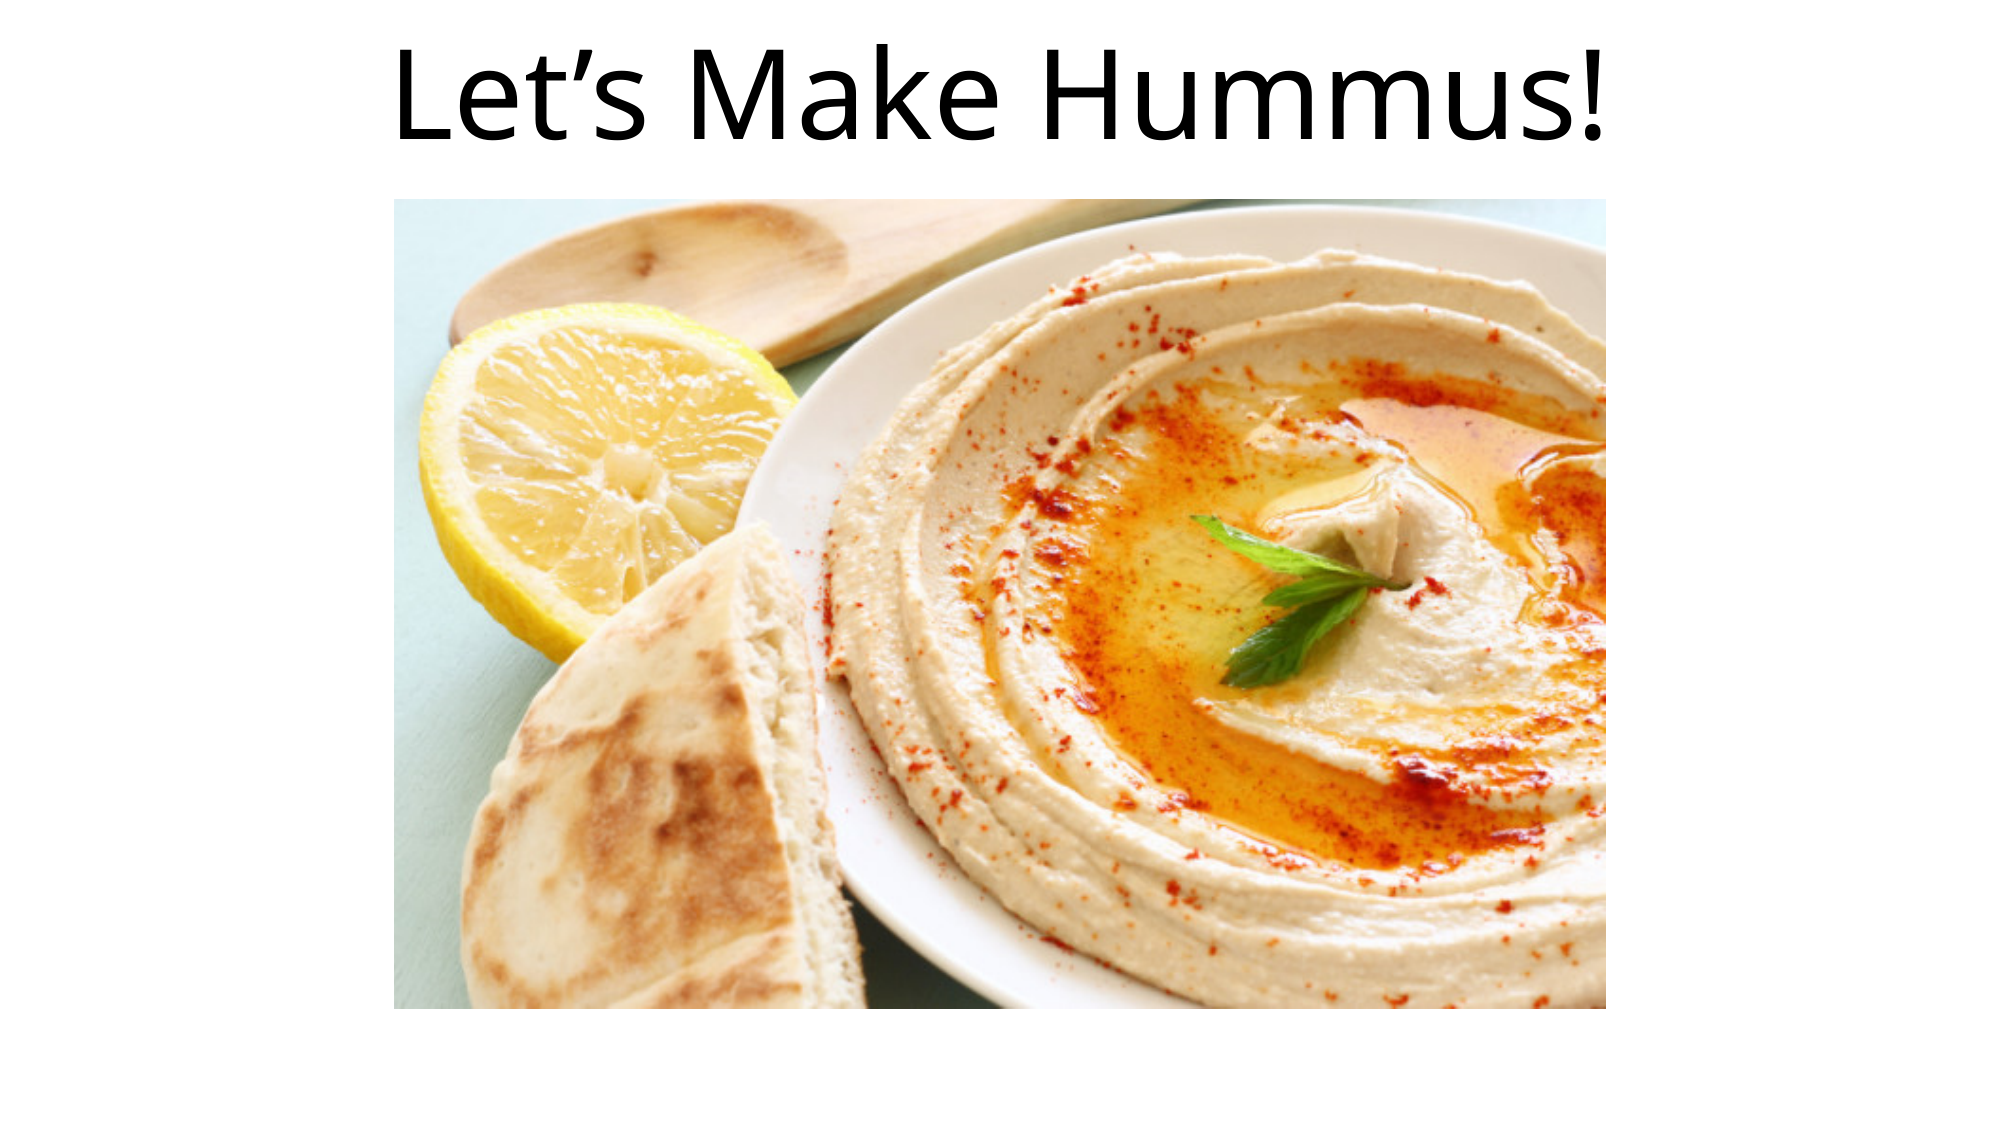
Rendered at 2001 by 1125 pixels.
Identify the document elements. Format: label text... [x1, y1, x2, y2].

title Let’s Make Hummus! [249, 0, 1750, 175]
picture [393, 199, 1606, 1009]
